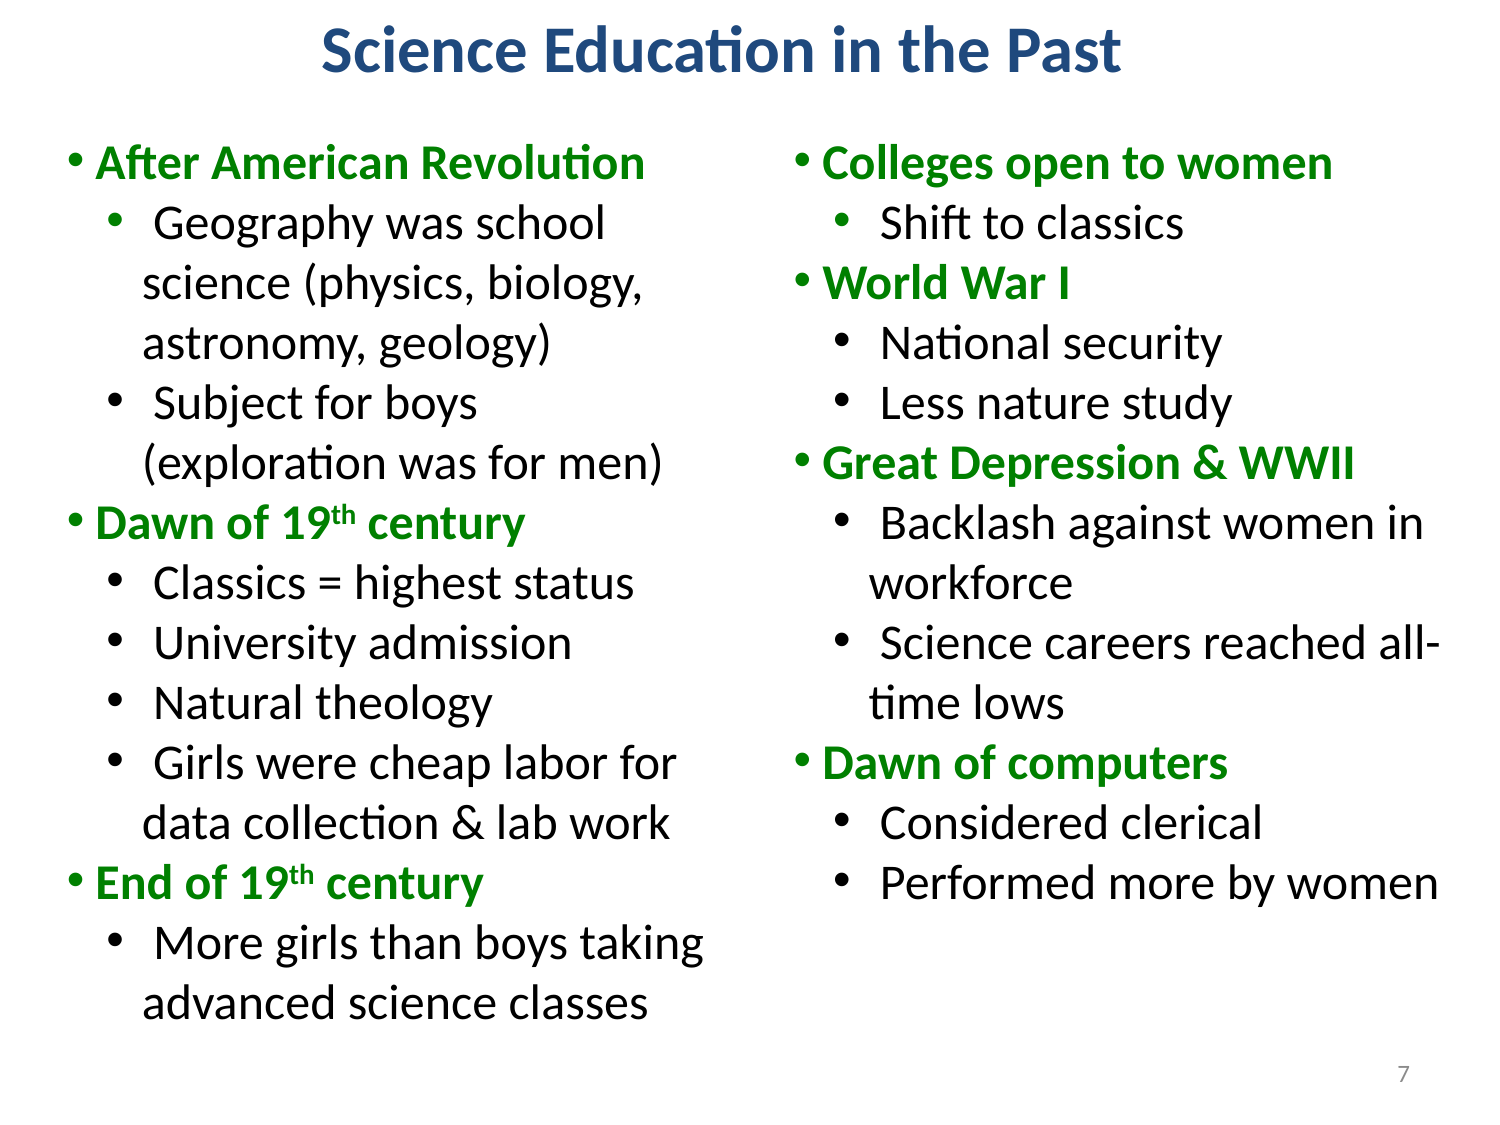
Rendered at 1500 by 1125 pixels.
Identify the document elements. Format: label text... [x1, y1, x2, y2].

text_box Colleges open to women Shift to classics World War I National security Less nature study Great Depression & WWII Backlash against women in workforce Science careers reached all-time lows Dawn of computers Considered clerical Performed more by women [778, 62, 1500, 917]
title Science Education in the Past [169, 0, 1276, 105]
slide_number 7 [1074, 1042, 1425, 1103]
text_box After American Revolution Geography was school science (physics, biology, astronomy, geology) Subject for boys (exploration was for men) Dawn of 19th century Classics = highest status University admission Natural theology Girls were cheap labor for data collection & lab work End of 19th century More girls than boys taking advanced science classes [52, 62, 743, 1037]
